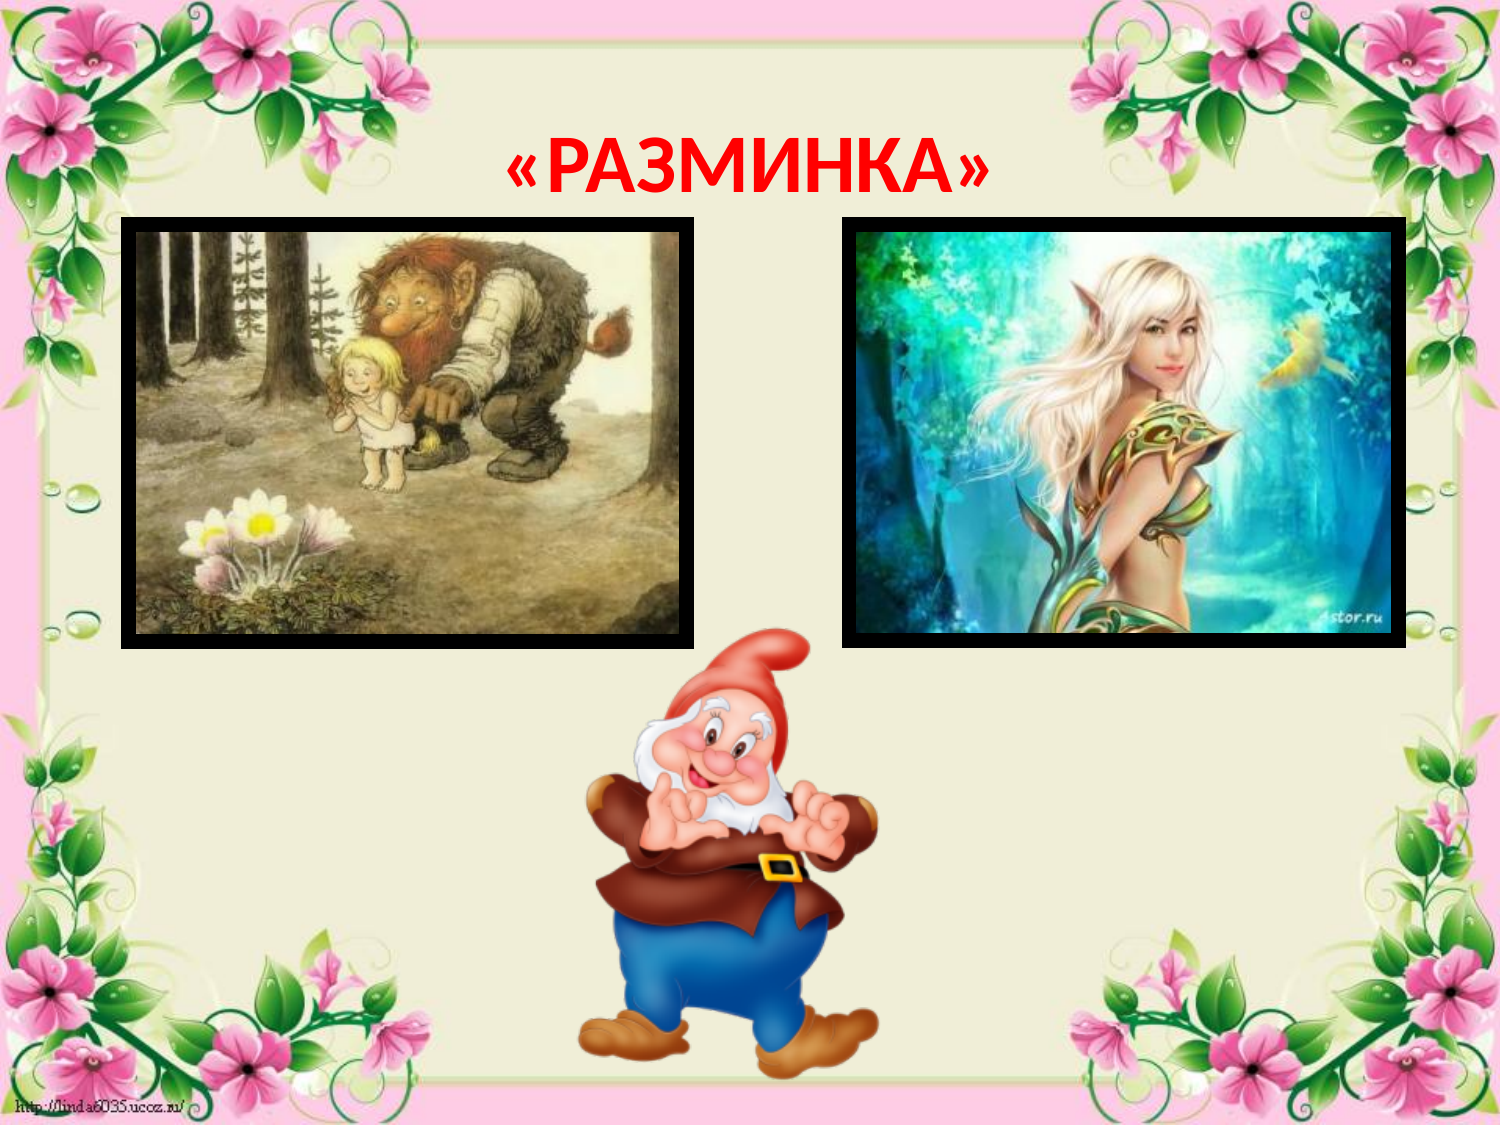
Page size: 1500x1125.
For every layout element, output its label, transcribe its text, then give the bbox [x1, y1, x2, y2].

picture [0, 0, 1500, 1125]
text_box «РАЗМИНКА» [419, 101, 1081, 217]
